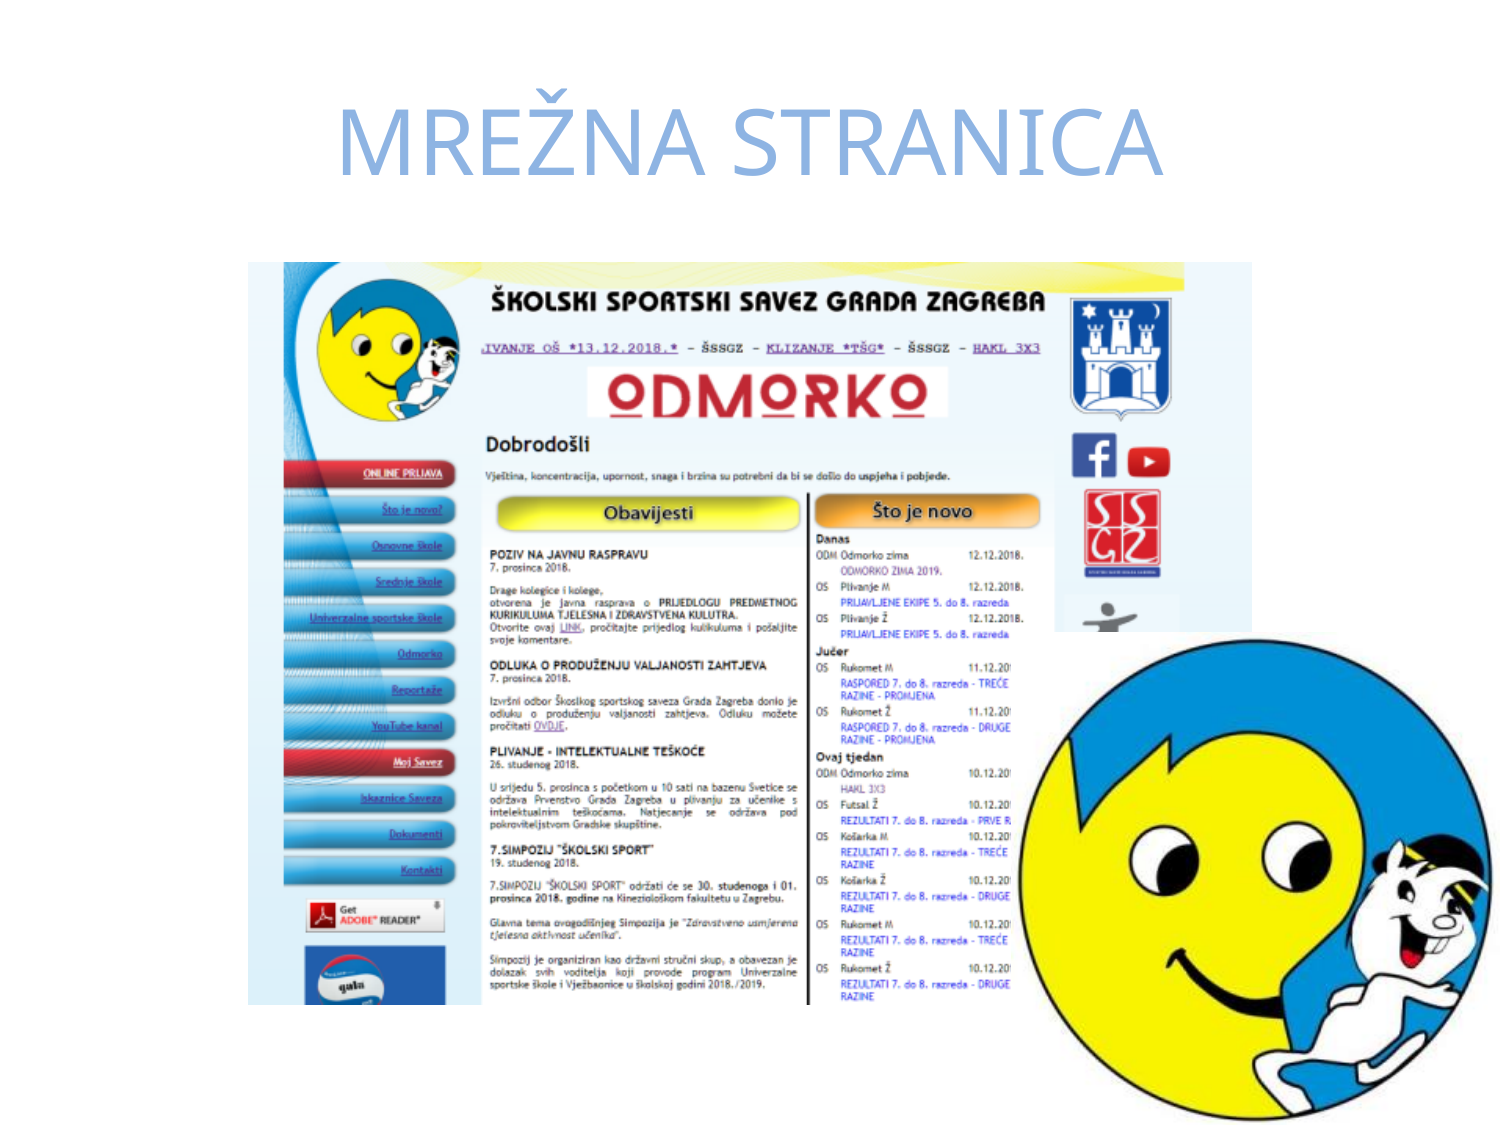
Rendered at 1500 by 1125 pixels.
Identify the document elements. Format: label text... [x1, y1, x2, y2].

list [248, 262, 1252, 1006]
picture [1011, 632, 1500, 1125]
title MREŽNA STRANICA [75, 45, 1425, 233]
